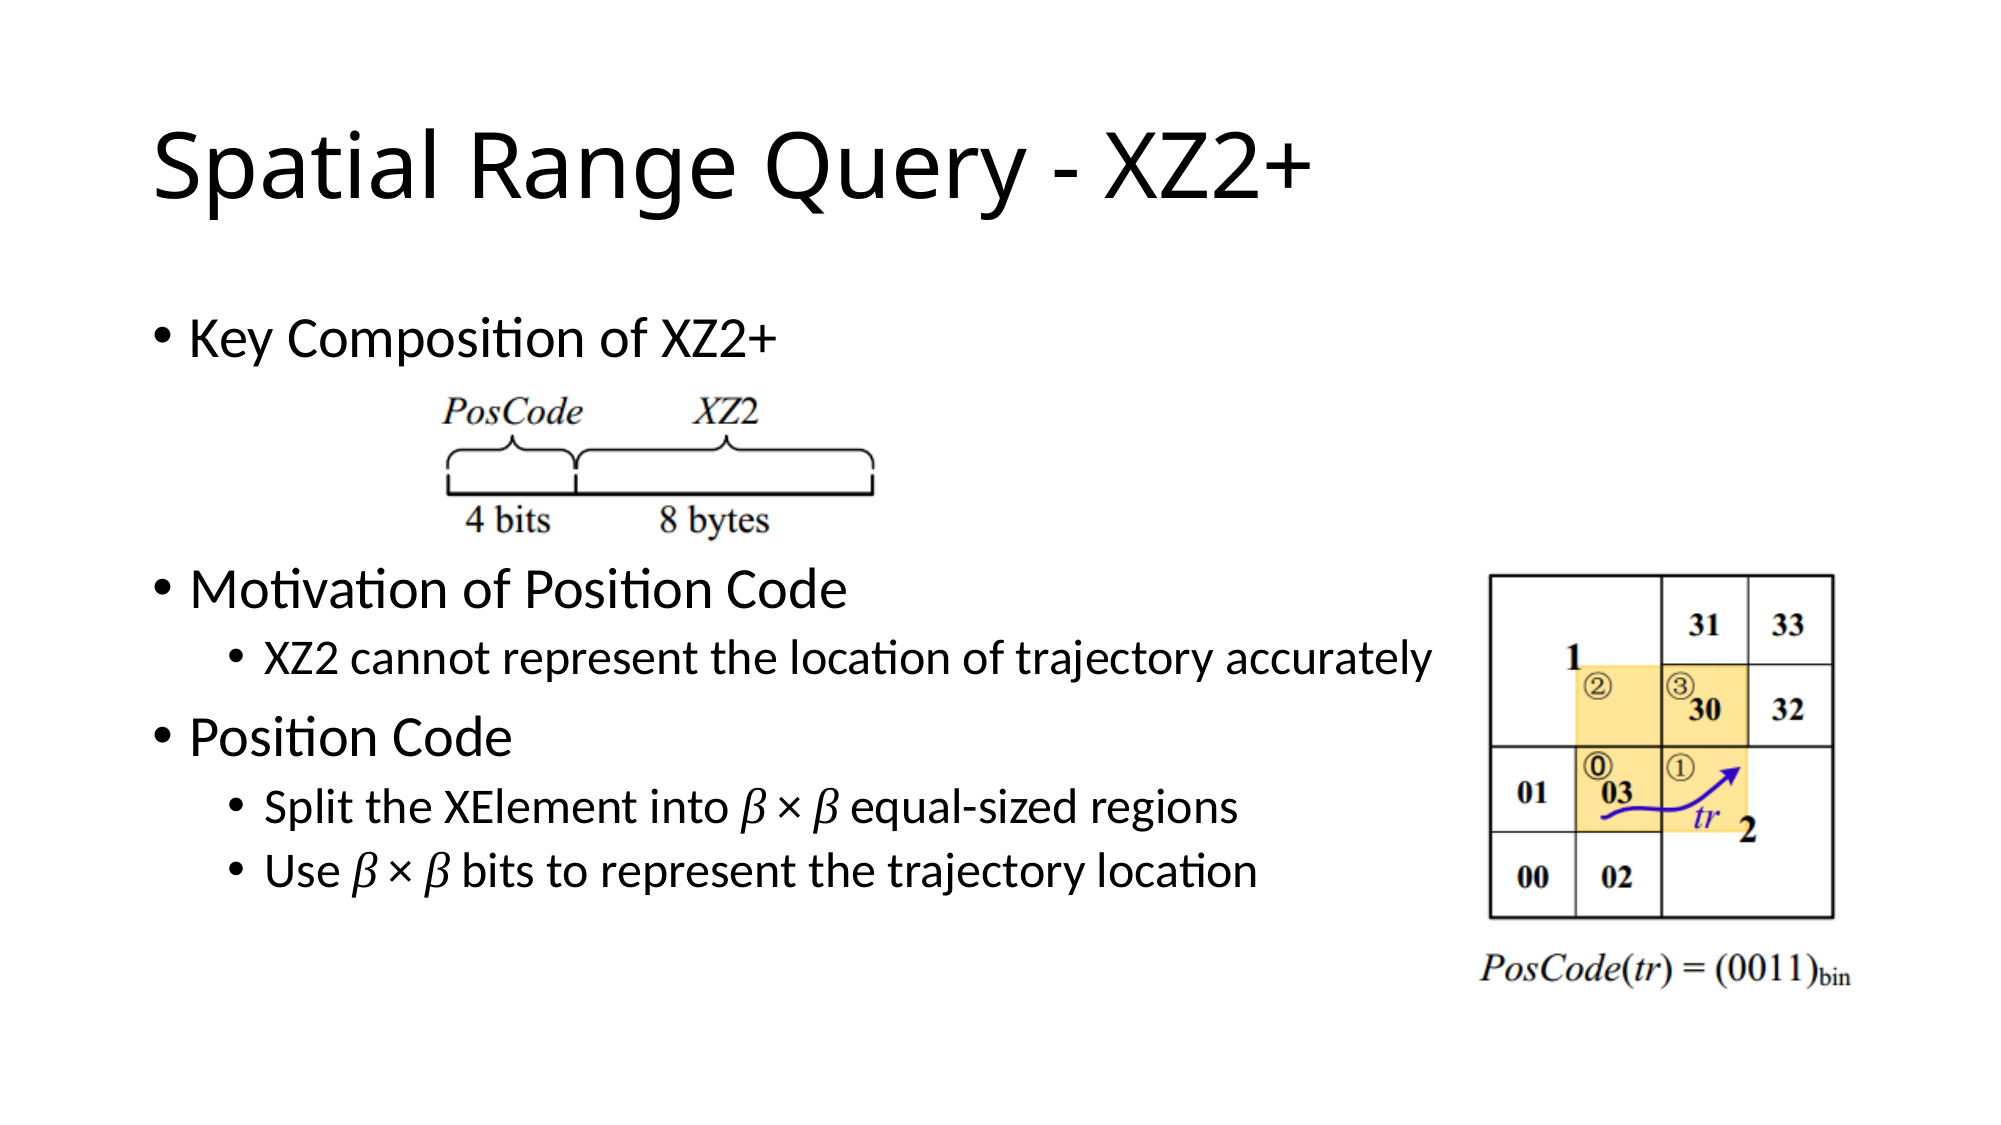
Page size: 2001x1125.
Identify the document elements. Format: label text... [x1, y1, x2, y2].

title Spatial Range Query - XZ2+ [137, 59, 1863, 278]
picture [426, 380, 893, 545]
picture [1480, 562, 1847, 927]
picture [1468, 935, 1863, 1006]
list Key Composition of XZ2+ Motivation of Position Code XZ2 cannot represent the location of trajectory accurately Position Code Split the XElement into β × β equal-sized regions Use β × β bits to represent the trajectory location [137, 299, 1863, 1014]
